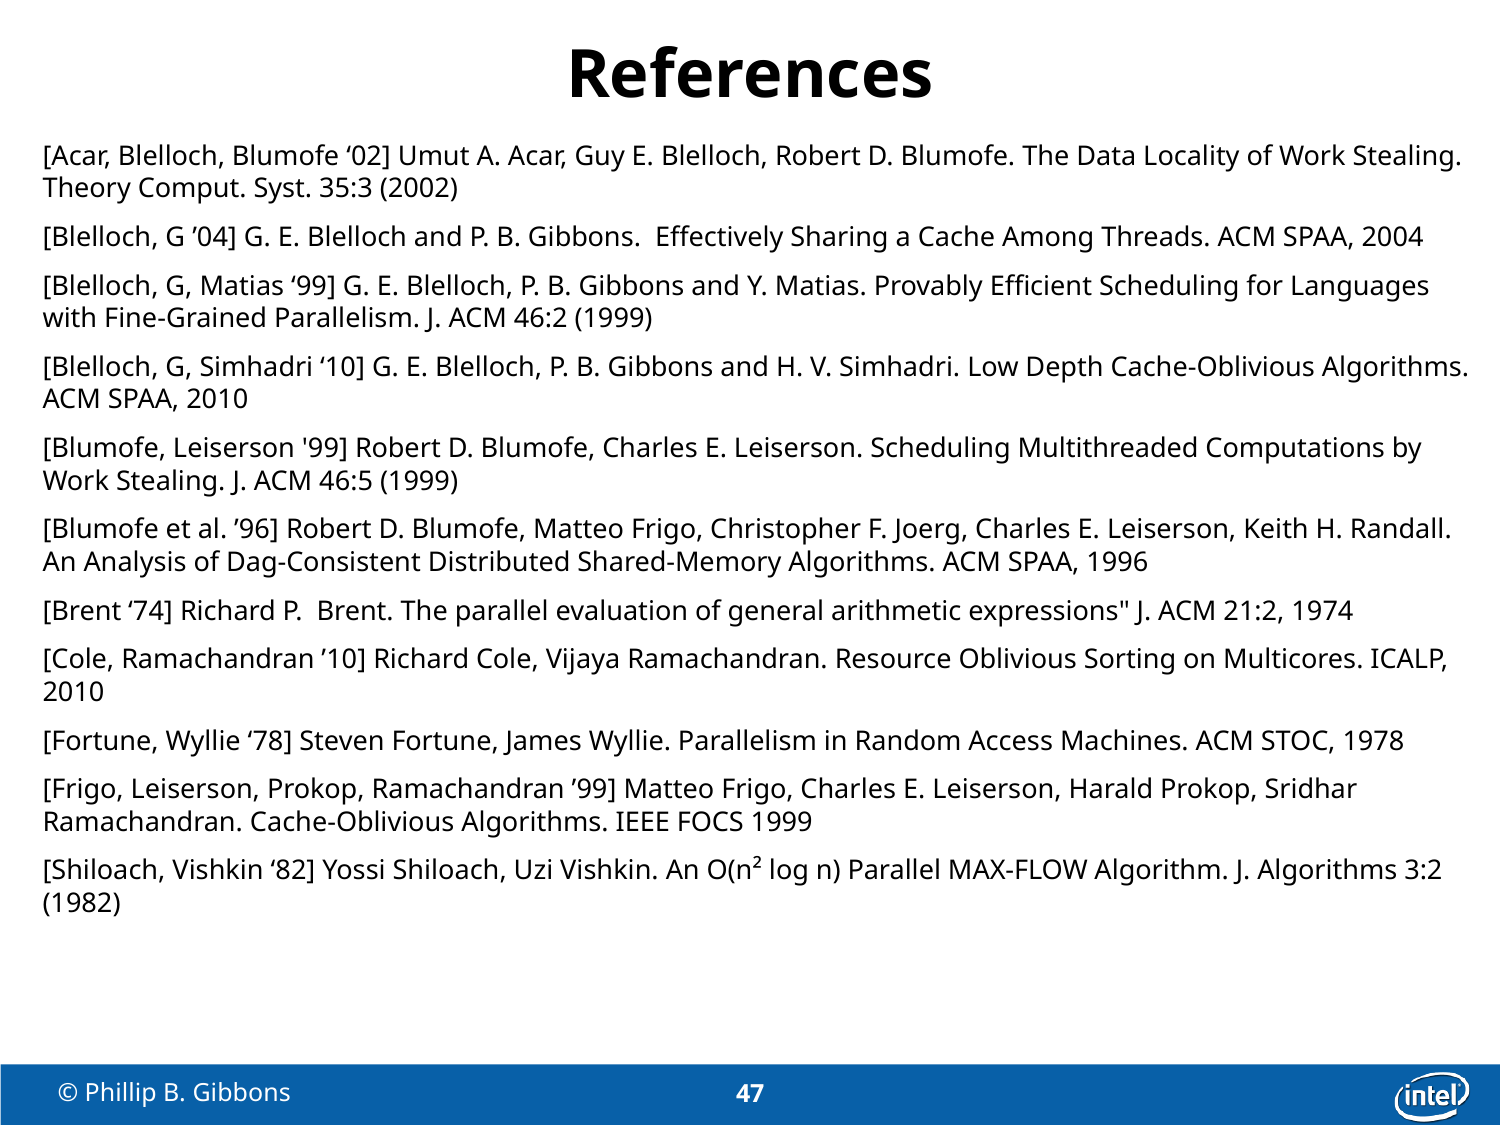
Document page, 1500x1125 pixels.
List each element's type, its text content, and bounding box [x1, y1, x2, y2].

picture [1390, 1068, 1474, 1125]
title References [0, 30, 1500, 177]
list [Acar, Blelloch, Blumofe ‘02] Umut A. Acar, Guy E. Blelloch, Robert D. Blumofe. The Data Locality of Work Stealing. Theory Comput. Syst. 35:3 (2002) [Blelloch, G ’04] G. E. Blelloch and P. B. Gibbons. Effectively Sharing a Cache Among Threads. ACM SPAA, 2004 [Blelloch, G, Matias ‘99] G. E. Blelloch, P. B. Gibbons and Y. Matias. Provably Efficient Scheduling for Languages with Fine-Grained Parallelism. J. ACM 46:2 (1999) [Blelloch, G, Simhadri ‘10] G. E. Blelloch, P. B. Gibbons and H. V. Simhadri. Low Depth Cache-Oblivious Algorithms. ACM SPAA, 2010 [Blumofe, Leiserson '99] Robert D. Blumofe, Charles E. Leiserson. Scheduling Multithreaded Computations by Work Stealing. J. ACM 46:5 (1999) [Blumofe et al. ’96] Robert D. Blumofe, Matteo Frigo, Christopher F. Joerg, Charles E. Leiserson, Keith H. Randall. An Analysis of Dag-Consistent Distributed Shared-Memory Algorithms. ACM SPAA, 1996 [Brent ‘74] Richard P. Brent. The parallel evaluation of general arithmetic expressions" J. ACM 21:2, 1974 [Cole, Ramachandran ’10] Richard Cole, Vijaya Ramachandran. Resource Oblivious Sorting on Multicores. ICALP, 2010 [Fortune, Wyllie ‘78] Steven Fortune, James Wyllie. Parallelism in Random Access Machines. ACM STOC, 1978 [Frigo, Leiserson, Prokop, Ramachandran ’99] Matteo Frigo, Charles E. Leiserson, Harald Prokop, Sridhar Ramachandran. Cache-Oblivious Algorithms. IEEE FOCS 1999 [Shiloach, Vishkin ‘82] Yossi Shiloach, Uzi Vishkin. An O(n² log n) Parallel MAX-FLOW Algorithm. J. Algorithms 3:2 (1982) [42, 138, 1485, 1024]
